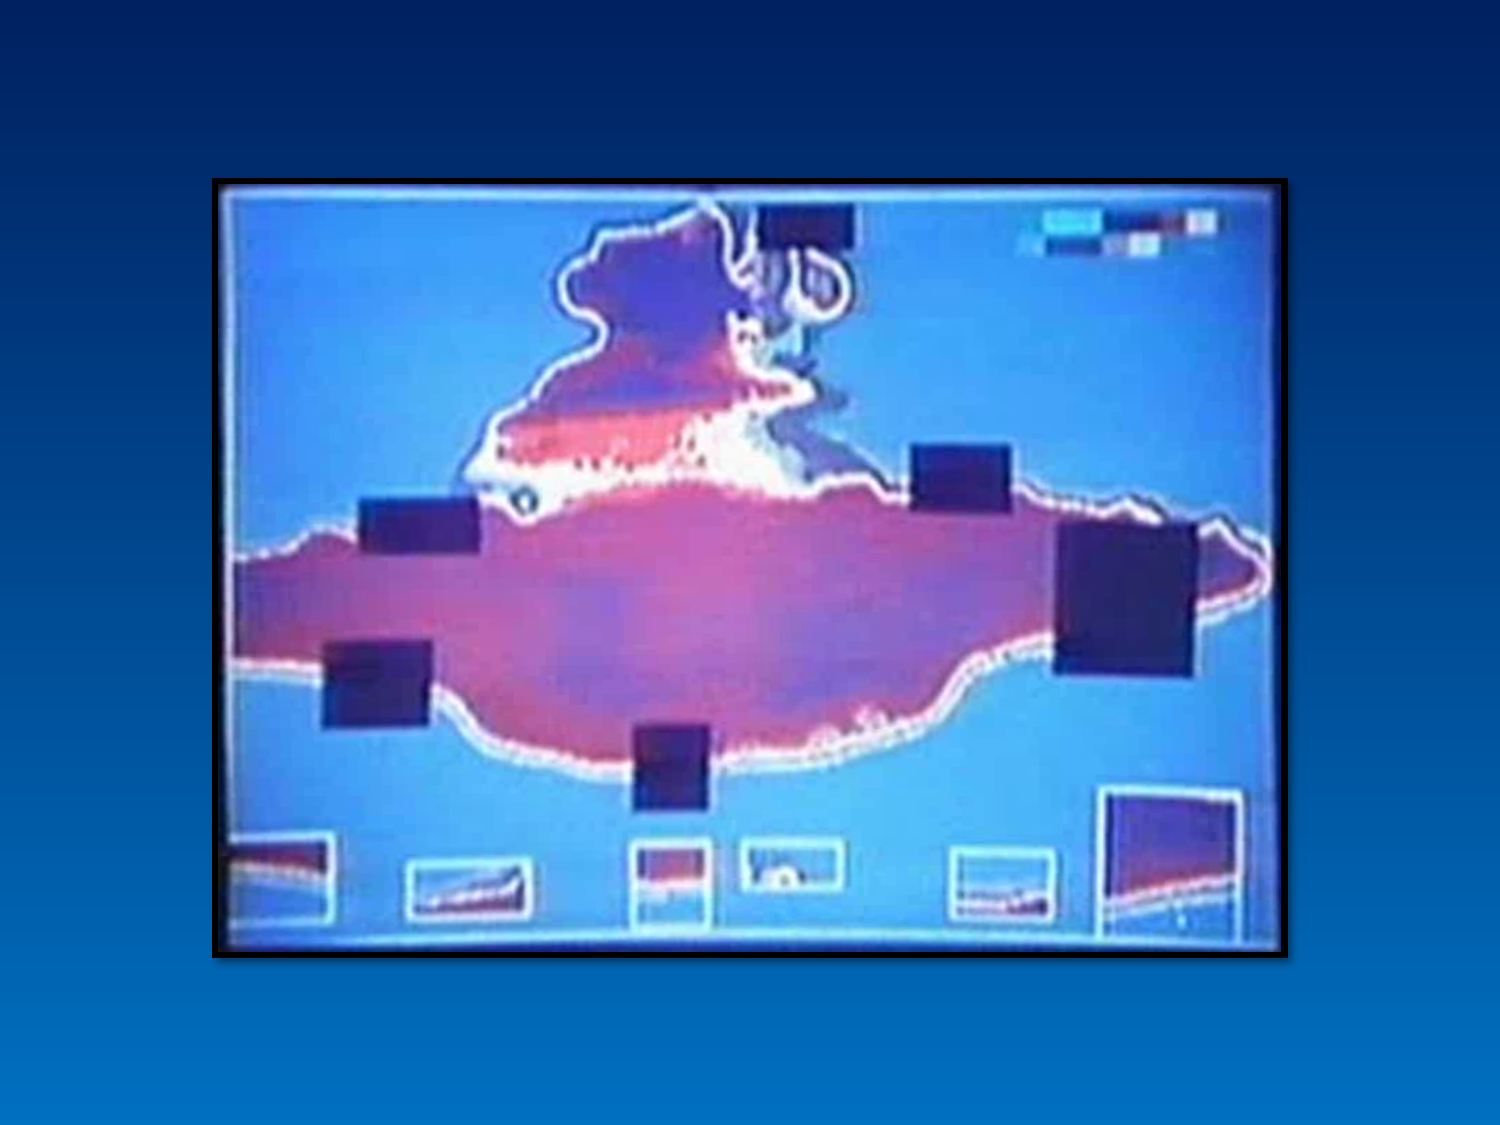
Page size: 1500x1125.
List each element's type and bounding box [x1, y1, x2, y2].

picture [218, 184, 1282, 953]
